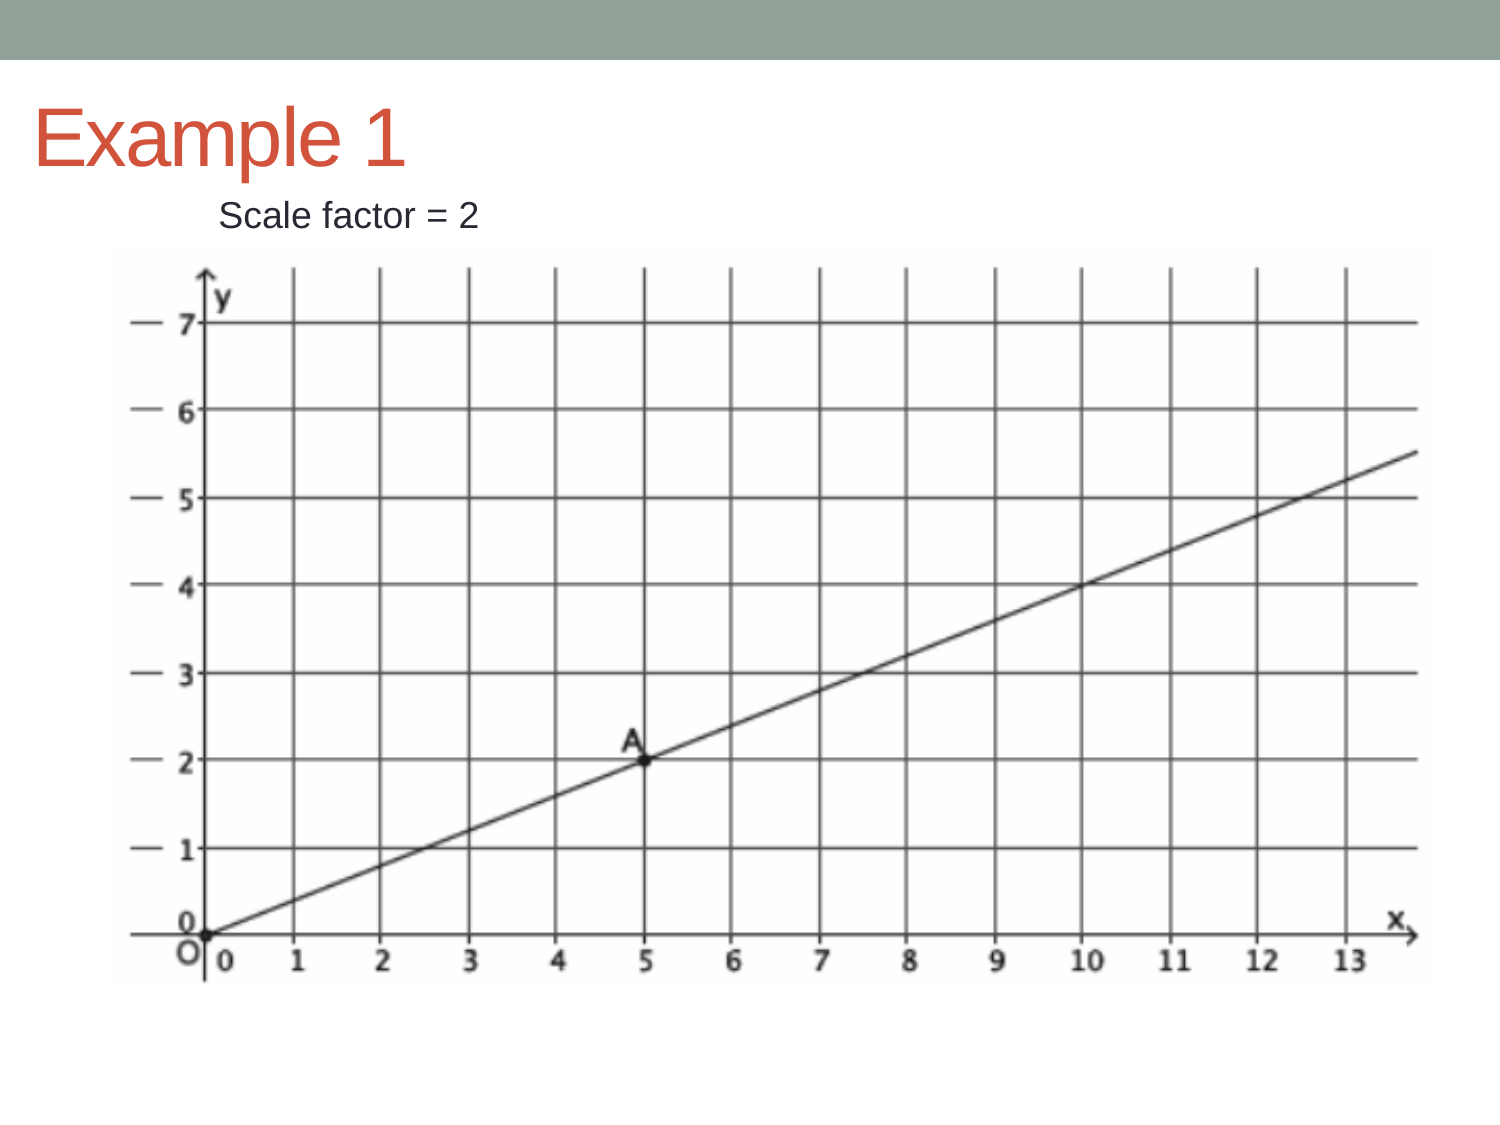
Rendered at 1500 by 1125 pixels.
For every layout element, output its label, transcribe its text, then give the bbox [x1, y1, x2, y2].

text_box Scale factor = 2 [203, 183, 740, 240]
picture [81, 243, 1455, 999]
title Example 1 [17, 51, 1368, 215]
